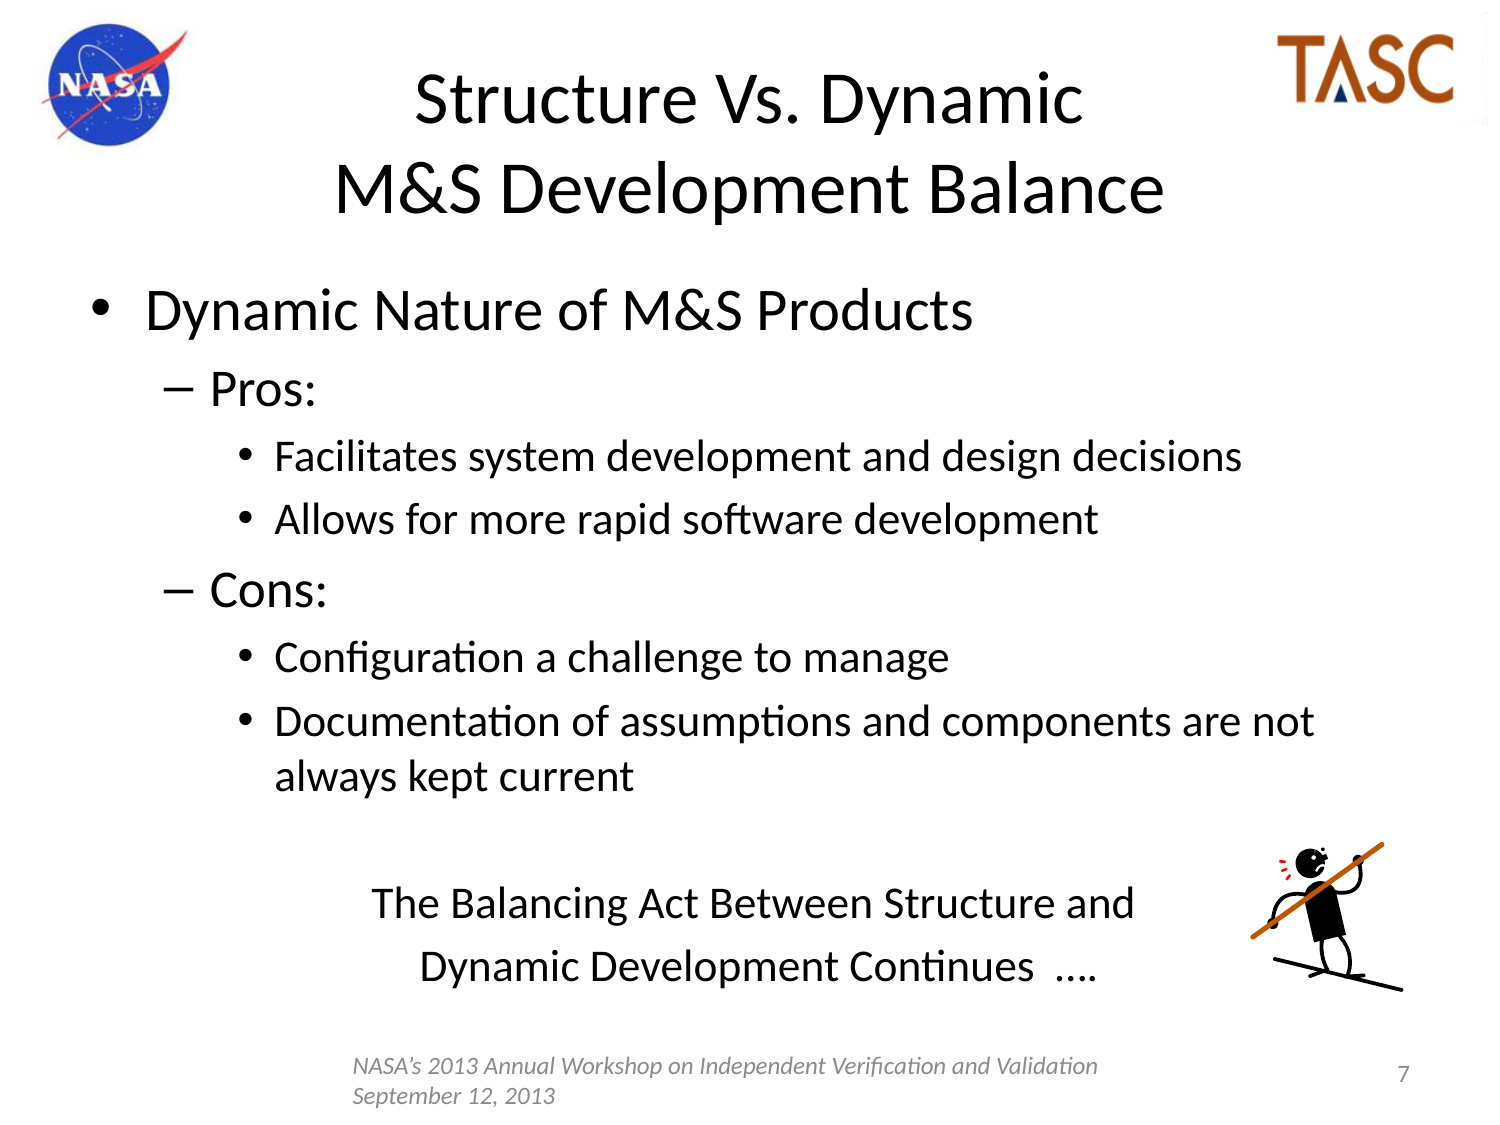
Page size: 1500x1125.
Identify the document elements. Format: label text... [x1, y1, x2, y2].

picture [1249, 841, 1404, 993]
picture [1262, 12, 1488, 126]
slide_number 7 [1074, 1042, 1425, 1103]
picture [13, 9, 213, 163]
list Dynamic Nature of M&S Products Pros: Facilitates system development and design decisions Allows for more rapid software development Cons: Configuration a challenge to manage Documentation of assumptions and components are not always kept current The Balancing Act Between Structure and Dynamic Development Continues …. [75, 262, 1425, 1005]
title Structure Vs. Dynamic M&S Development Balance [75, 45, 1425, 233]
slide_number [337, 1050, 1213, 1110]
